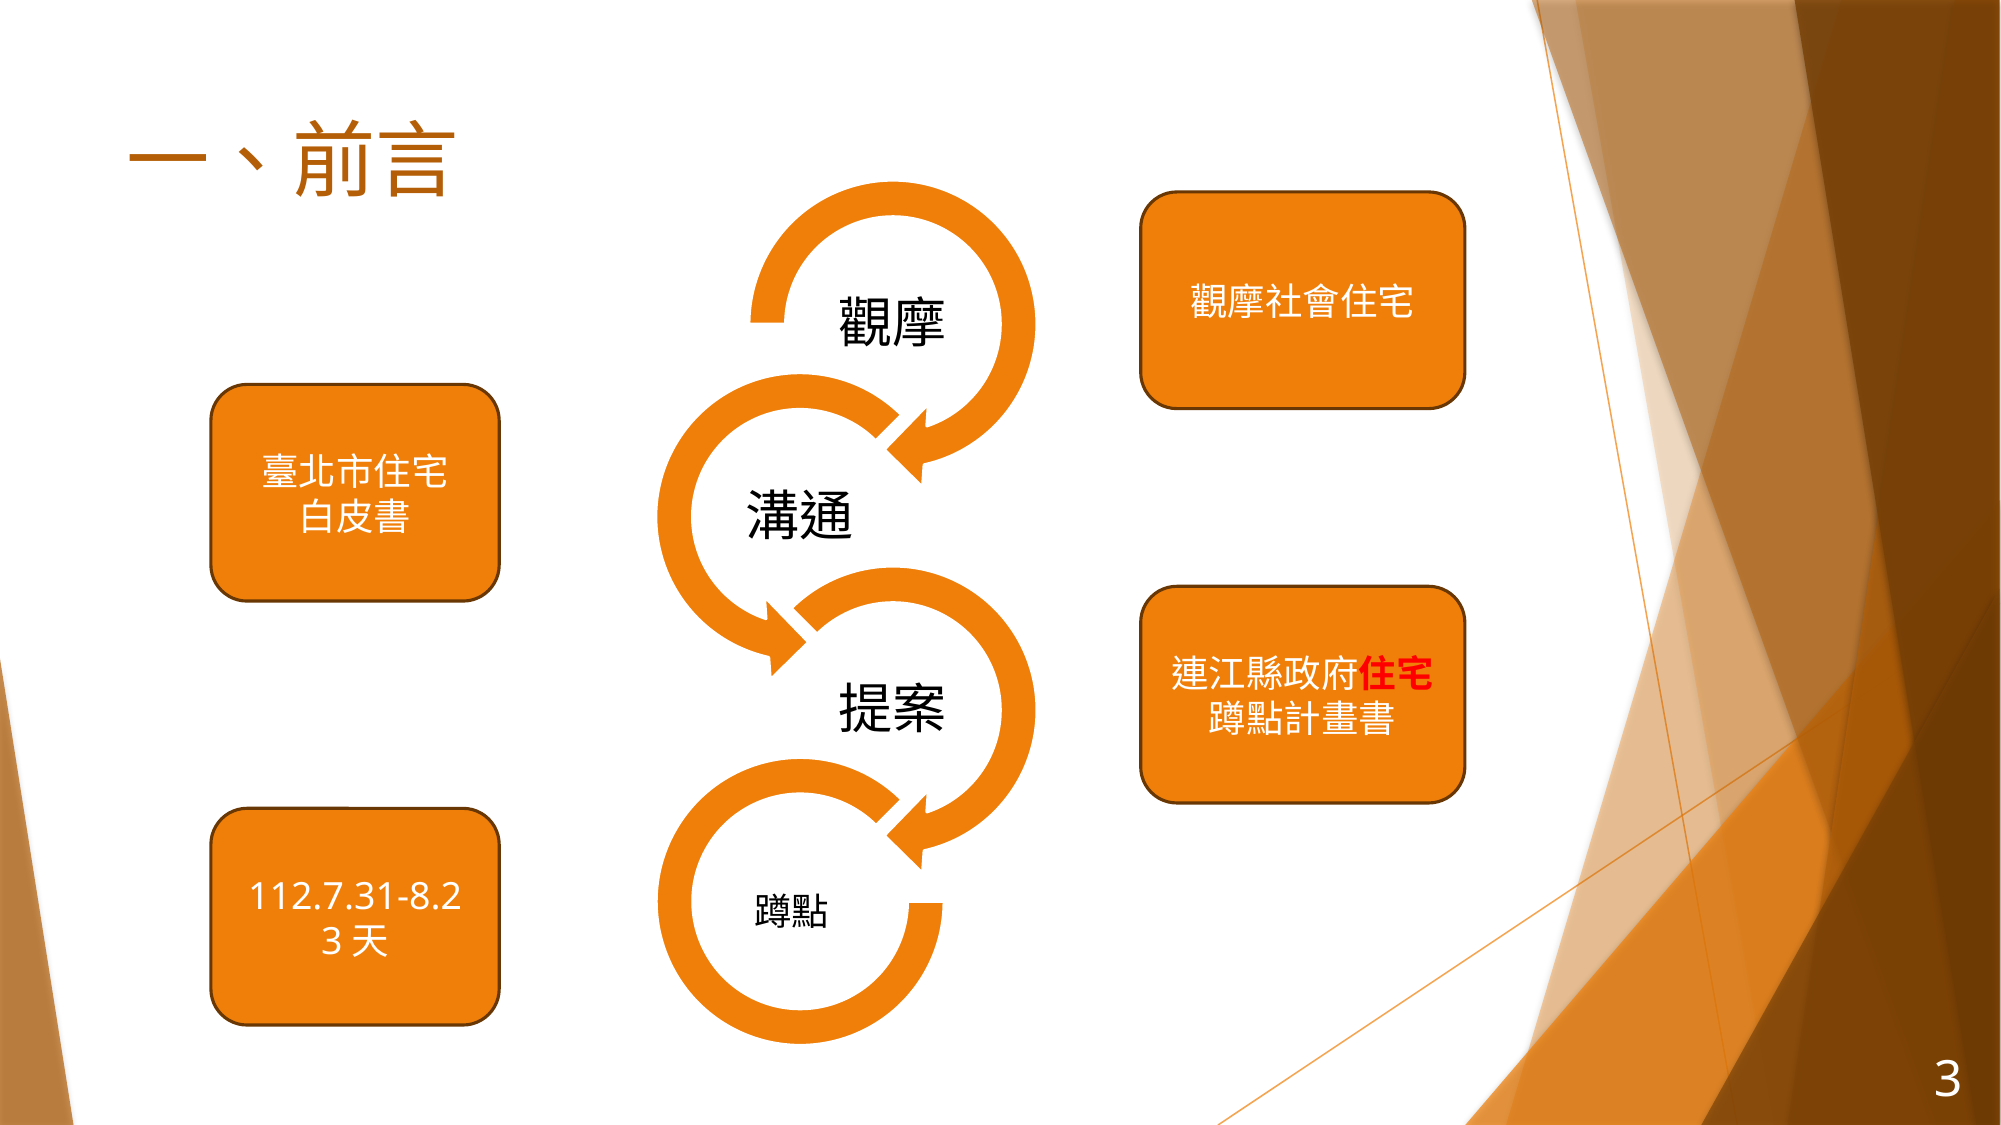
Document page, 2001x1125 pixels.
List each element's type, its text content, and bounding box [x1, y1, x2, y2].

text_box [249, 156, 1644, 1046]
text_box 臺北市住宅 白皮書 [209, 383, 244, 603]
title 一、前言 [111, 99, 1522, 317]
slide_number 2 [1865, 1050, 1978, 1111]
text_box 112.7.31-8.2 3天 [209, 806, 244, 1027]
